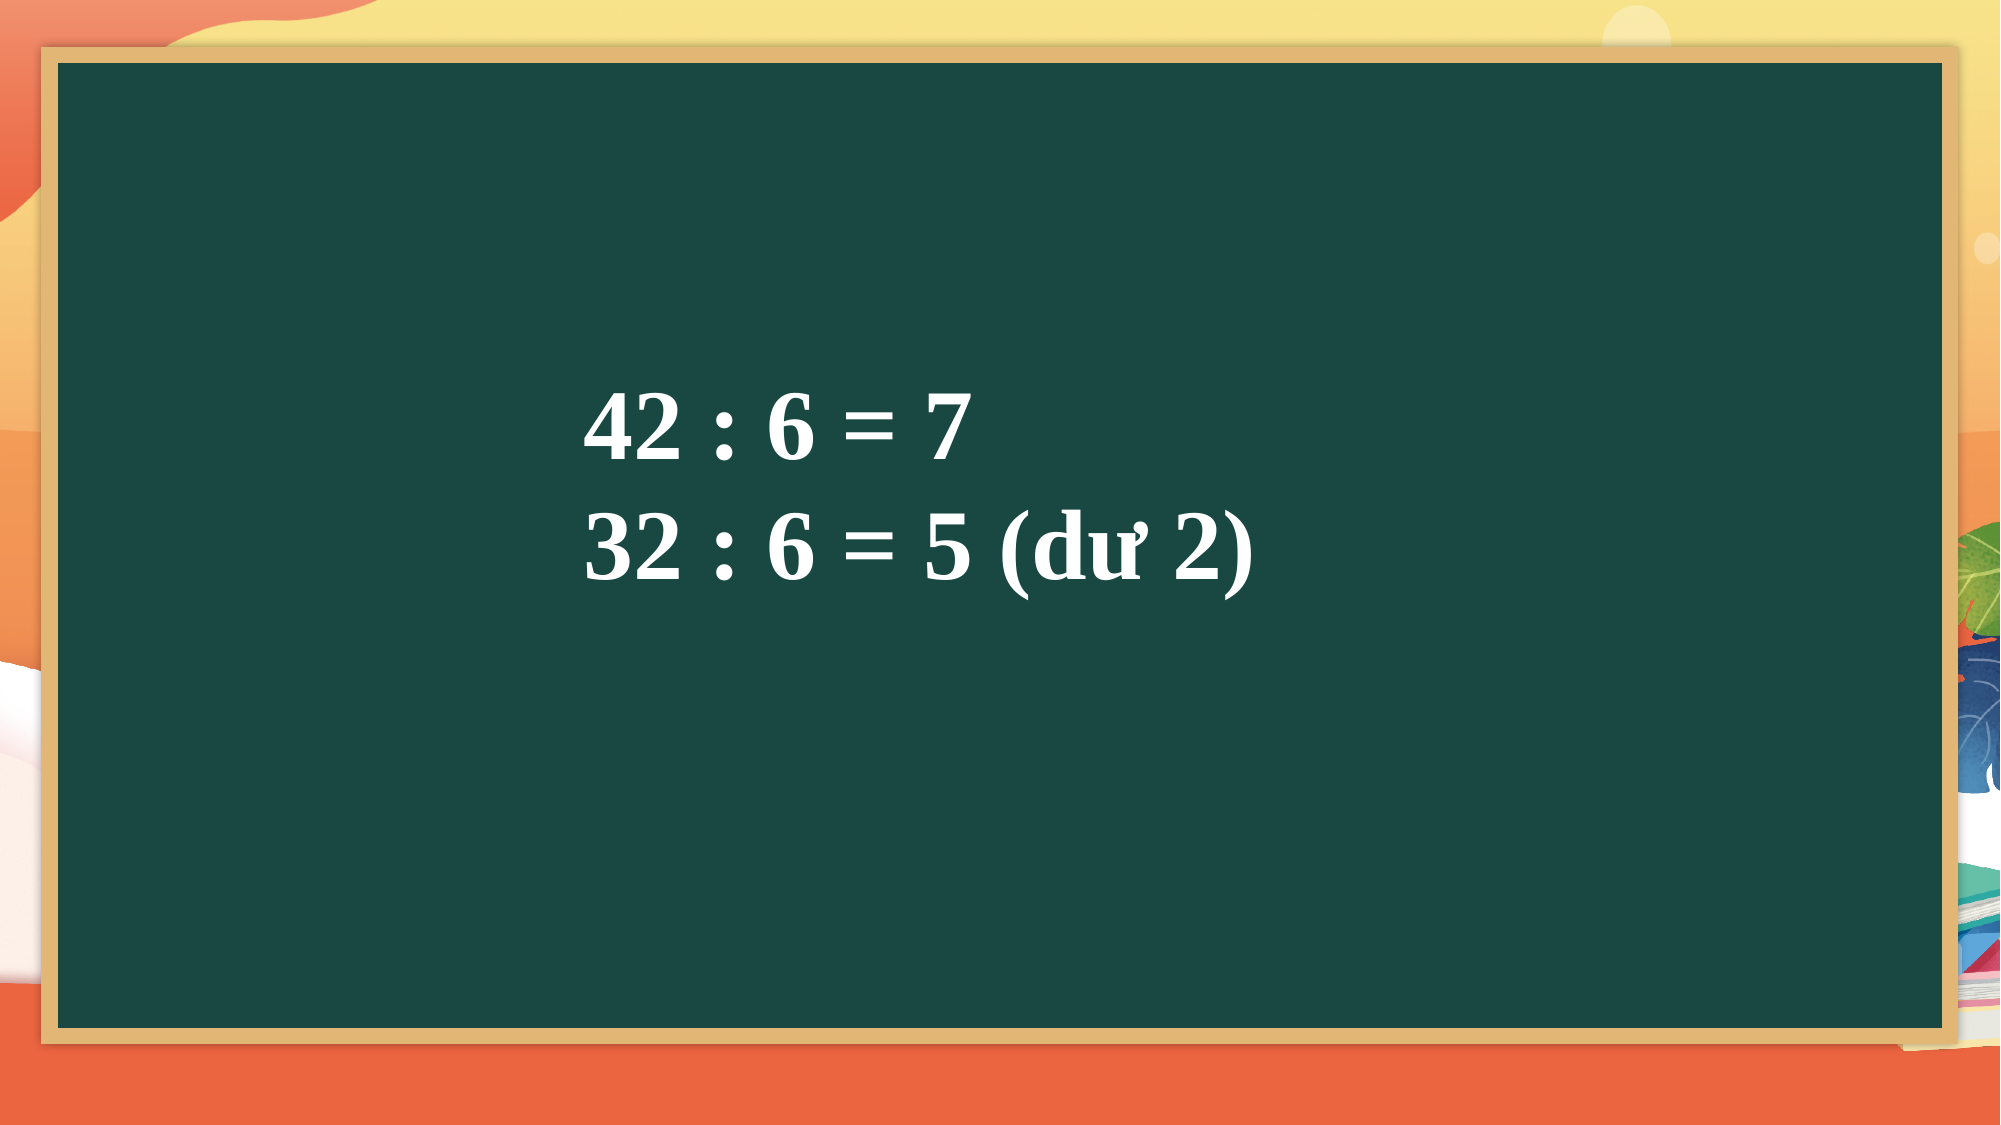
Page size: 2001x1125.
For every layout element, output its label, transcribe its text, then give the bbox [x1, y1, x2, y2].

picture [0, 0, 2000, 1125]
text_box 42 : 6 = 7 32 : 6 = 5 (dư 2) [568, 352, 1937, 607]
